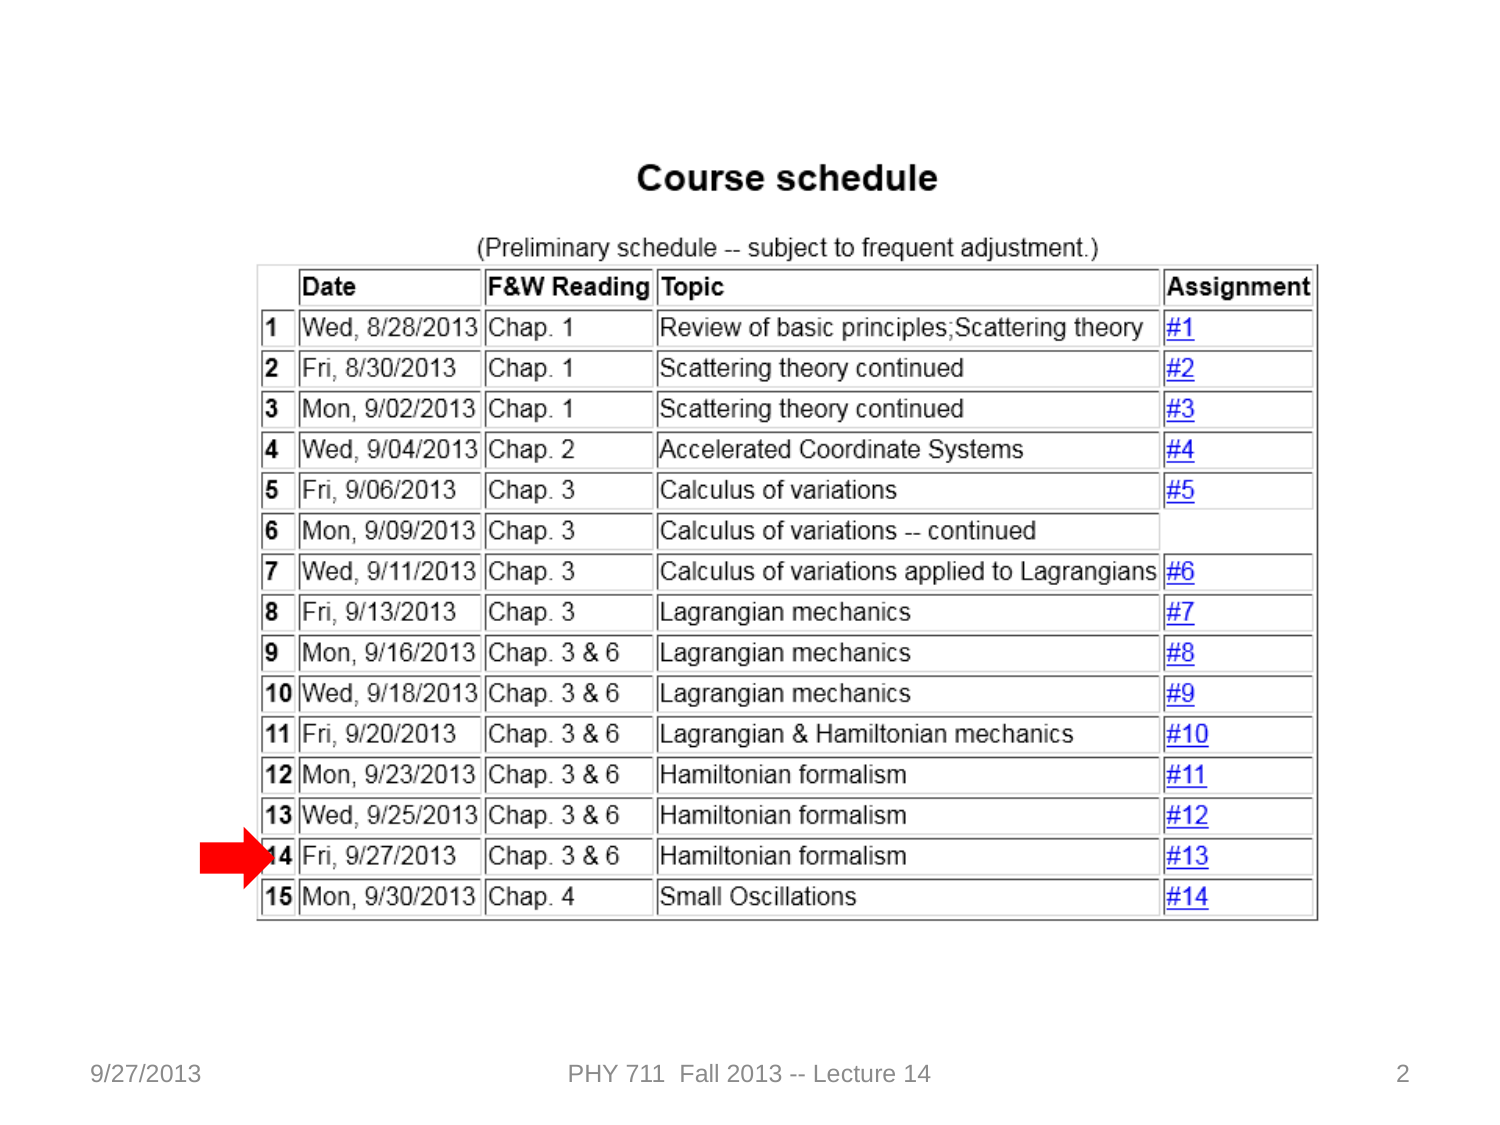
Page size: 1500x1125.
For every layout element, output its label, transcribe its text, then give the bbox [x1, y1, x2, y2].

slide_number 2 [1074, 1042, 1425, 1103]
text_box [197, 840, 232, 876]
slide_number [75, 1042, 425, 1103]
picture [237, 144, 1346, 928]
footer PHY 711 Fall 2013 -- Lecture 14 [512, 1042, 988, 1103]
